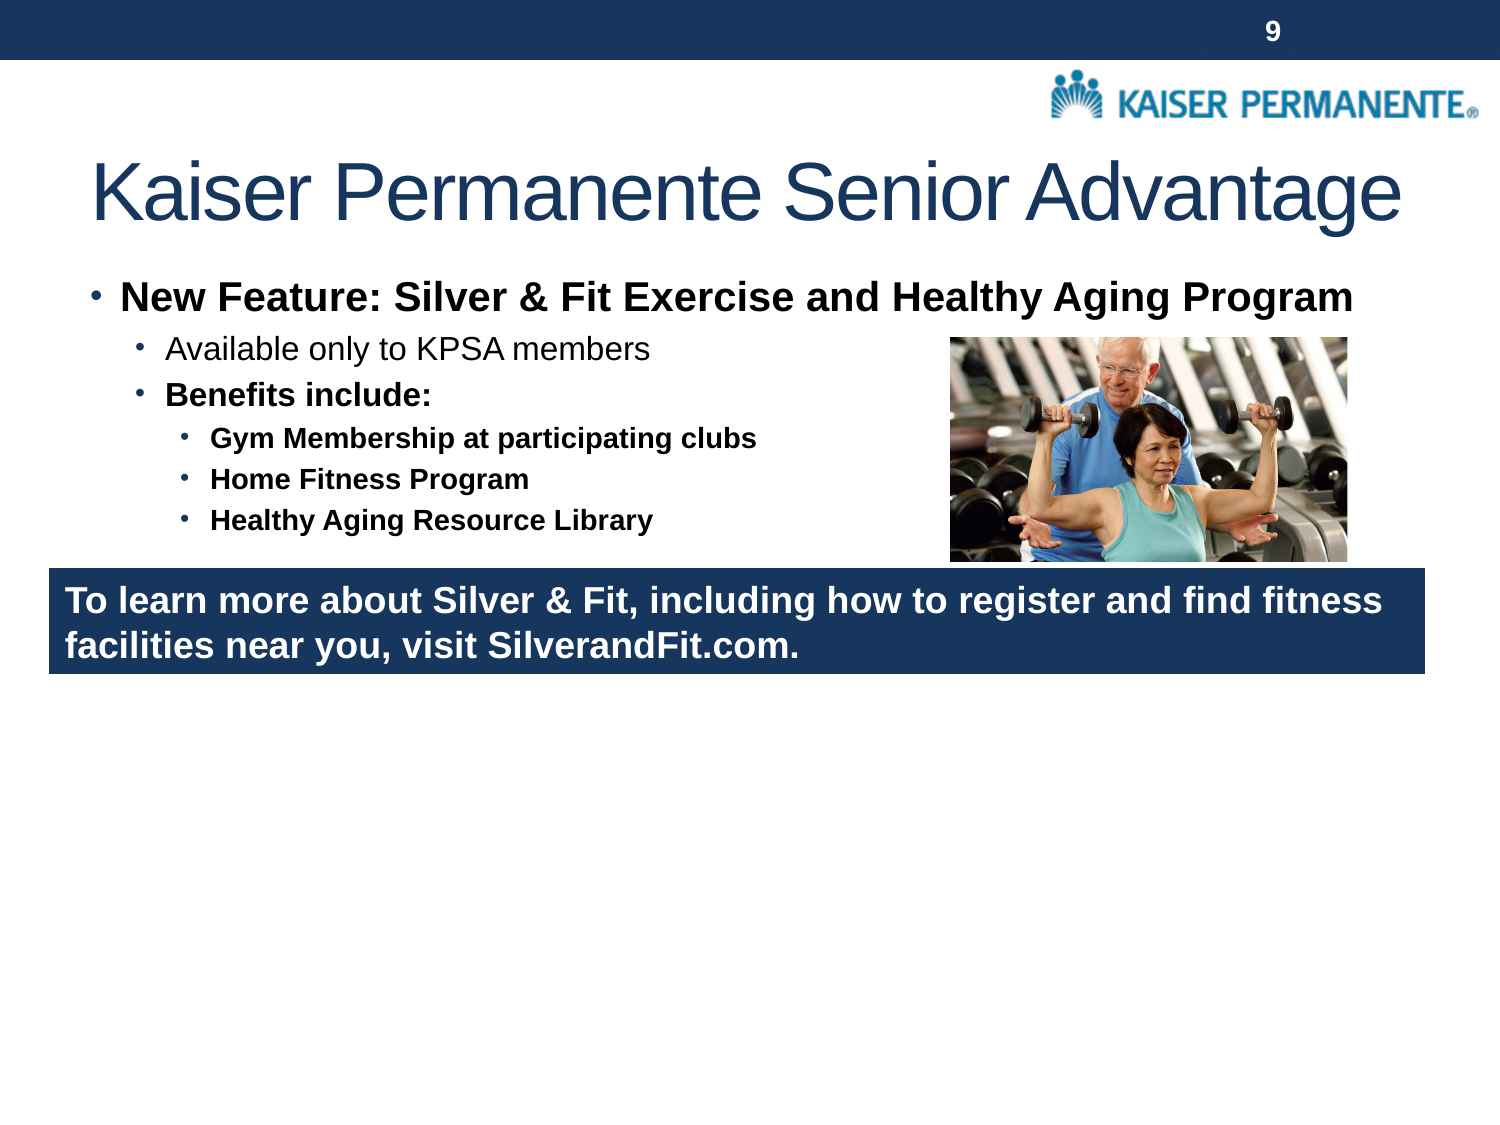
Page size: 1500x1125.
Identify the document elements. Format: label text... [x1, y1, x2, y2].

title Kaiser Permanente Senior Advantage [75, 125, 1425, 250]
picture [949, 337, 1348, 562]
slide_number 9 [1250, 3, 1425, 46]
picture [1030, 49, 1500, 153]
text_box To learn more about Silver & Fit, including how to register and find fitness facilities near you, visit SilverandFit.com. [49, 568, 1425, 674]
list New Feature: Silver & Fit Exercise and Healthy Aging Program Available only to KPSA members Benefits include: Gym Membership at participating clubs Home Fitness Program Healthy Aging Resource Library [75, 262, 1425, 568]
